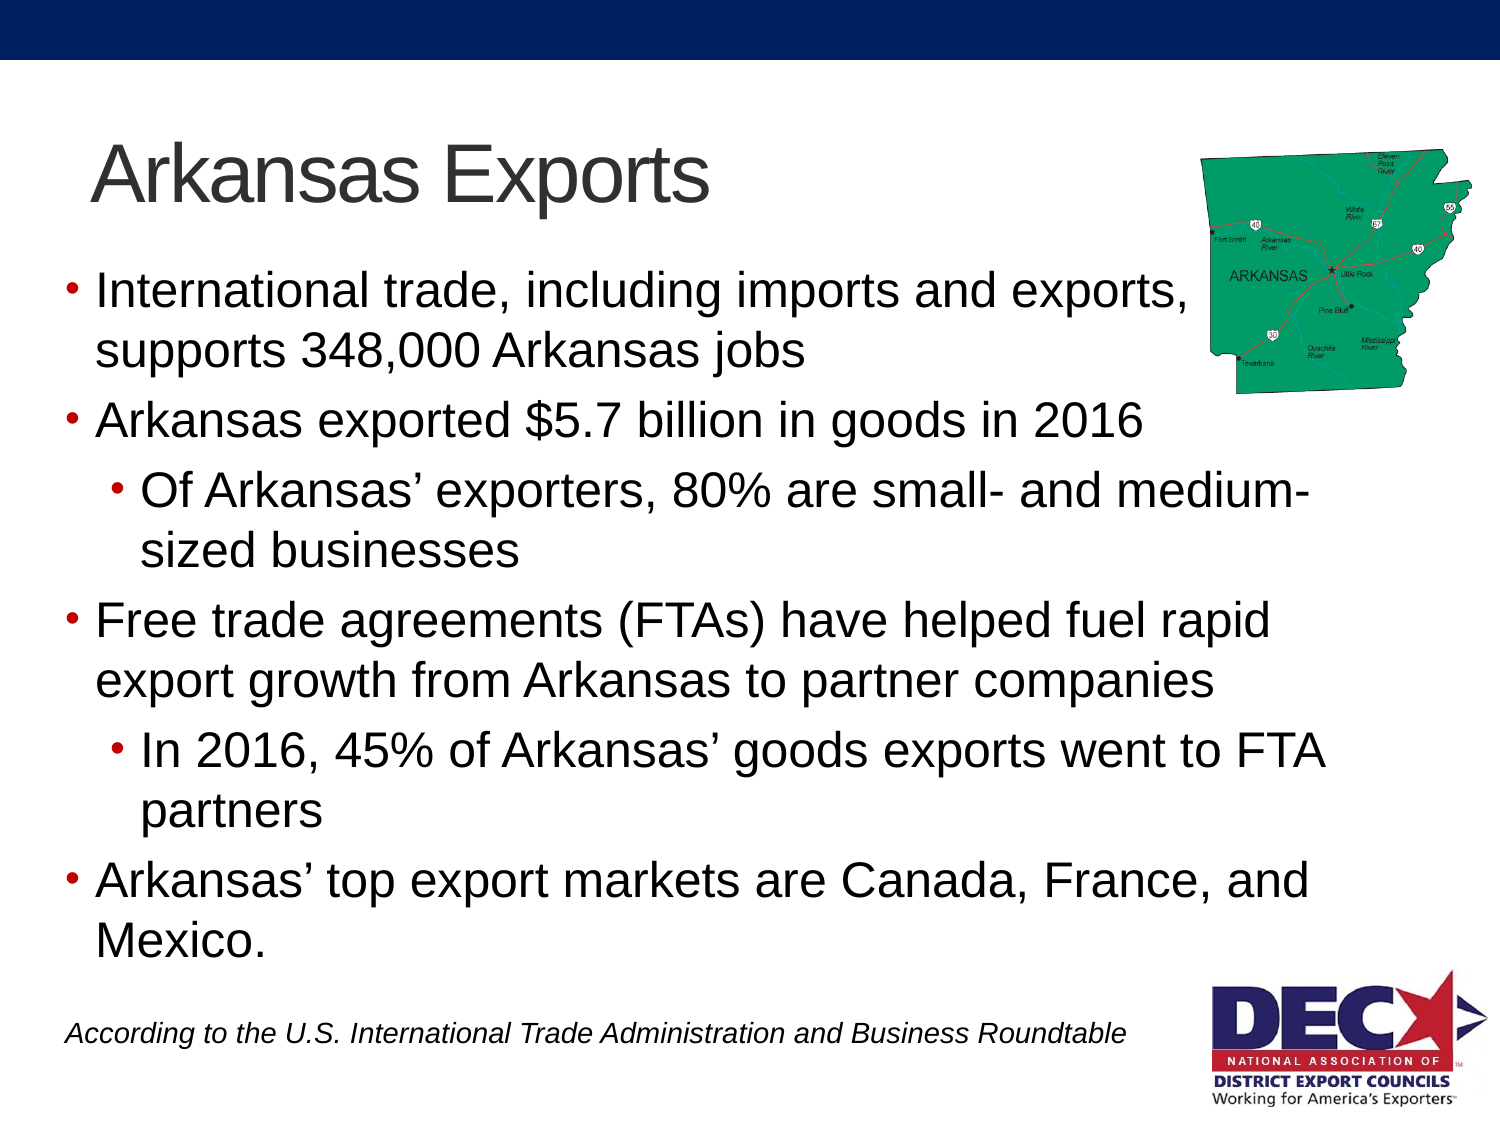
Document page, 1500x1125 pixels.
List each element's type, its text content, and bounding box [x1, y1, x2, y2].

picture [1212, 969, 1488, 1109]
picture [1199, 149, 1473, 394]
title Arkansas Exports [75, 87, 1425, 249]
list International trade, including imports and exports, supports 348,000 Arkansas jobs Arkansas exported $5.7 billion in goods in 2016 Of Arkansas’ exporters, 80% are small- and medium- sized businesses Free trade agreements (FTAs) have helped fuel rapid export growth from Arkansas to partner companies In 2016, 45% of Arkansas’ goods exports went to FTA partners Arkansas’ top export markets are Canada, France, and Mexico. According to the U.S. International Trade Administration and Business Roundtable [50, 249, 1400, 1075]
